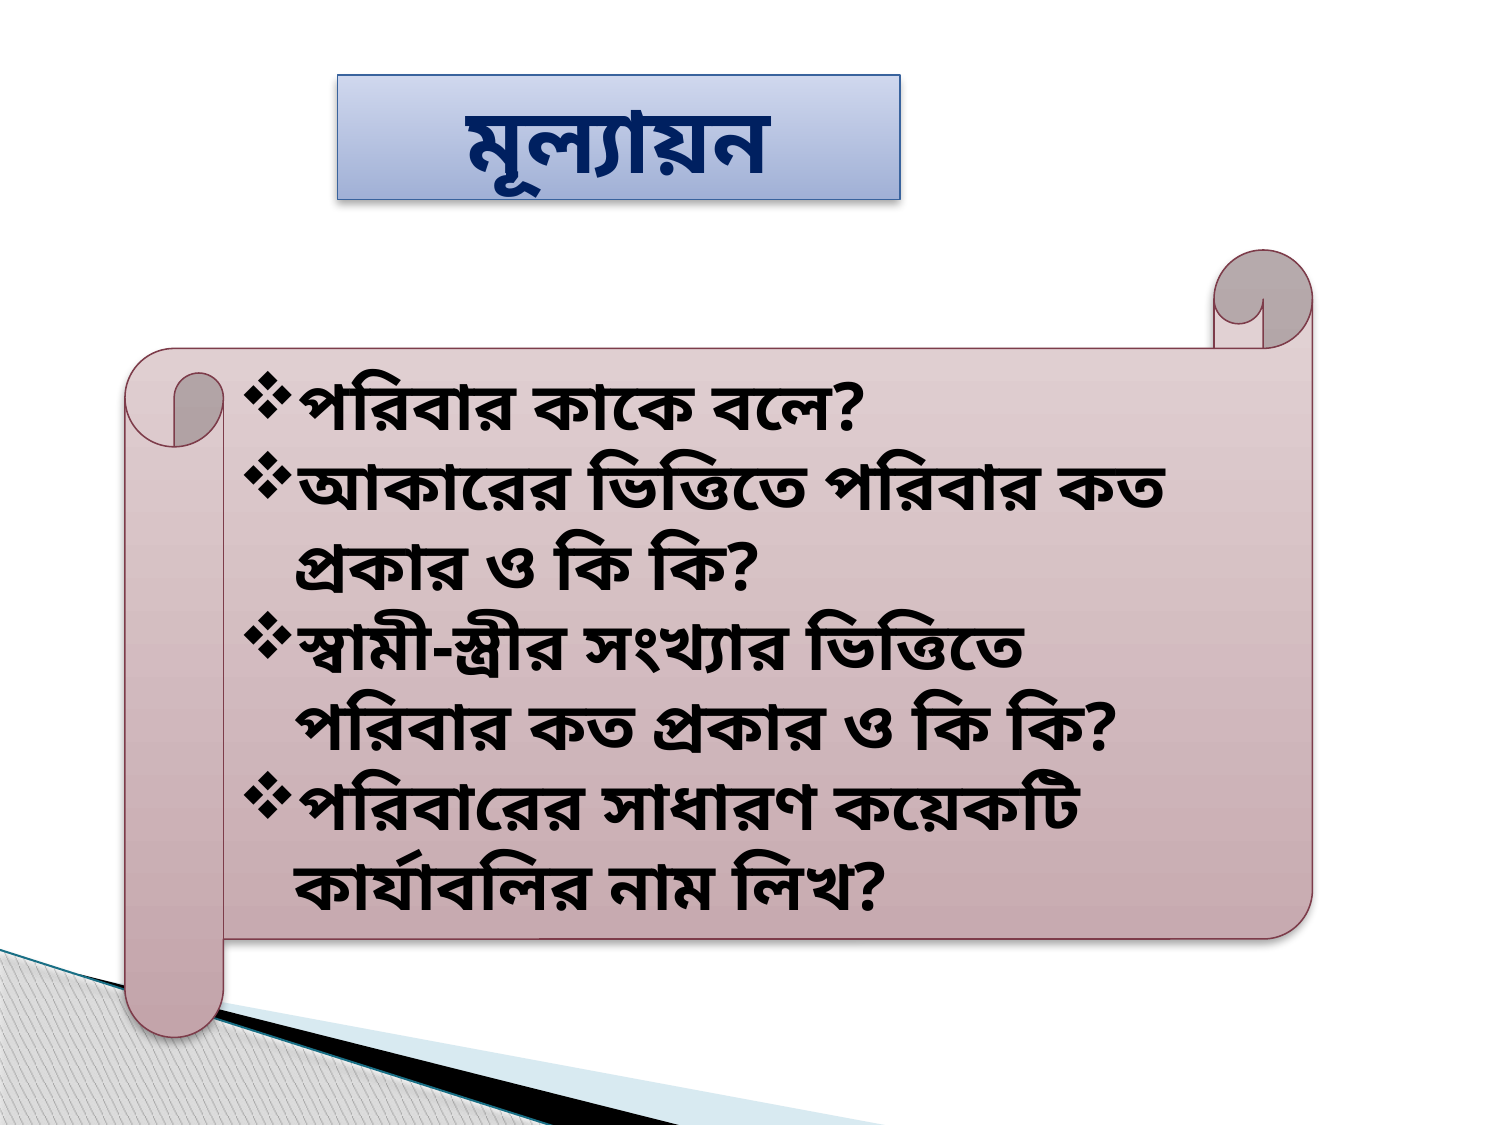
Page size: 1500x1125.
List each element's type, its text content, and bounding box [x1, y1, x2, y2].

text_box পরিবার কাকে বলে? আকারের ভিত্তিতে পরিবার কত প্রকার ও কি কি? স্বামী-স্ত্রীর সংখ্যার ভিত্তিতে পরিবার কত প্রকার ও কি কি? পরিবারের সাধারণ কয়েকটি কার্যাবলির নাম লিখ? [124, 249, 1314, 1039]
text_box মূল্যায়ন [337, 74, 901, 200]
